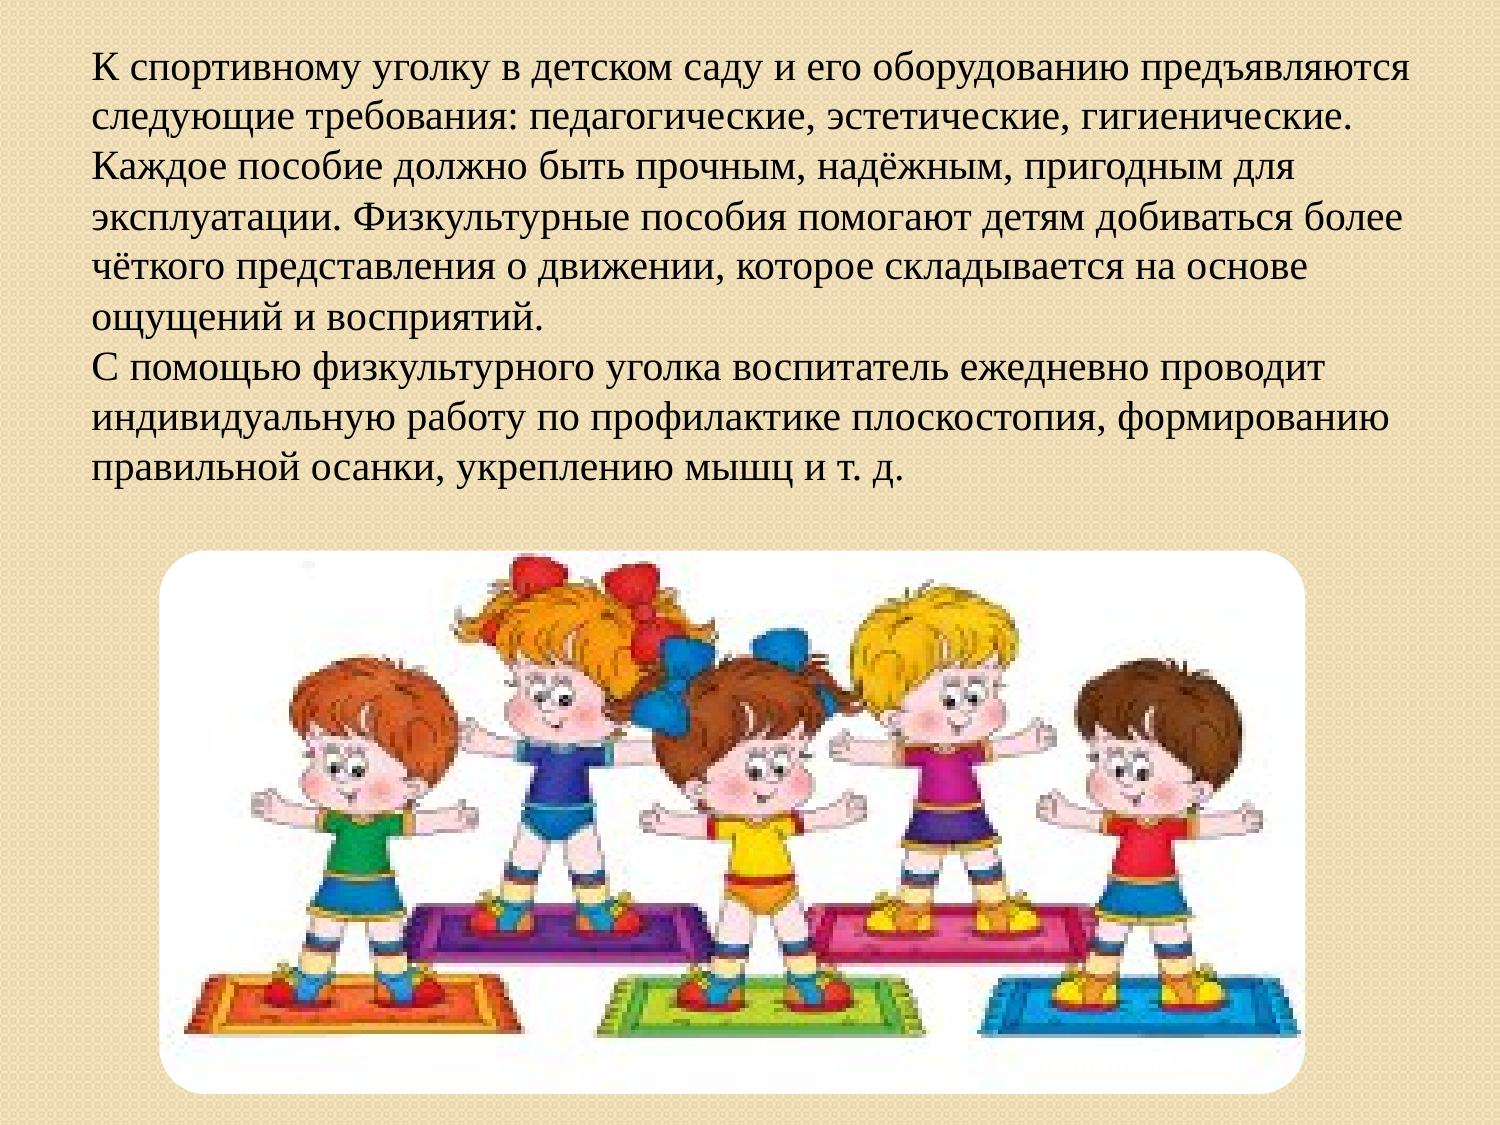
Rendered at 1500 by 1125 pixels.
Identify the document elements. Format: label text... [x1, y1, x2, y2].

picture [159, 550, 1306, 1095]
text_box К спортивному уголку в детском саду и его оборудованию предъявляются следующие требования: педагогические, эстетические, гигиенические. Каждое пособие должно быть прочным, надёжным, пригодным для эксплуатации. Физкультурные пособия помогают детям добиваться более чёткого представления о движении, которое складывается на основе ощущений и восприятий. С помощью физкультурного уголка воспитатель ежедневно проводит индивидуальную работу по профилактике плоскостопия, формированию правильной осанки, укреплению мышц и т. д. [76, 30, 1447, 496]
